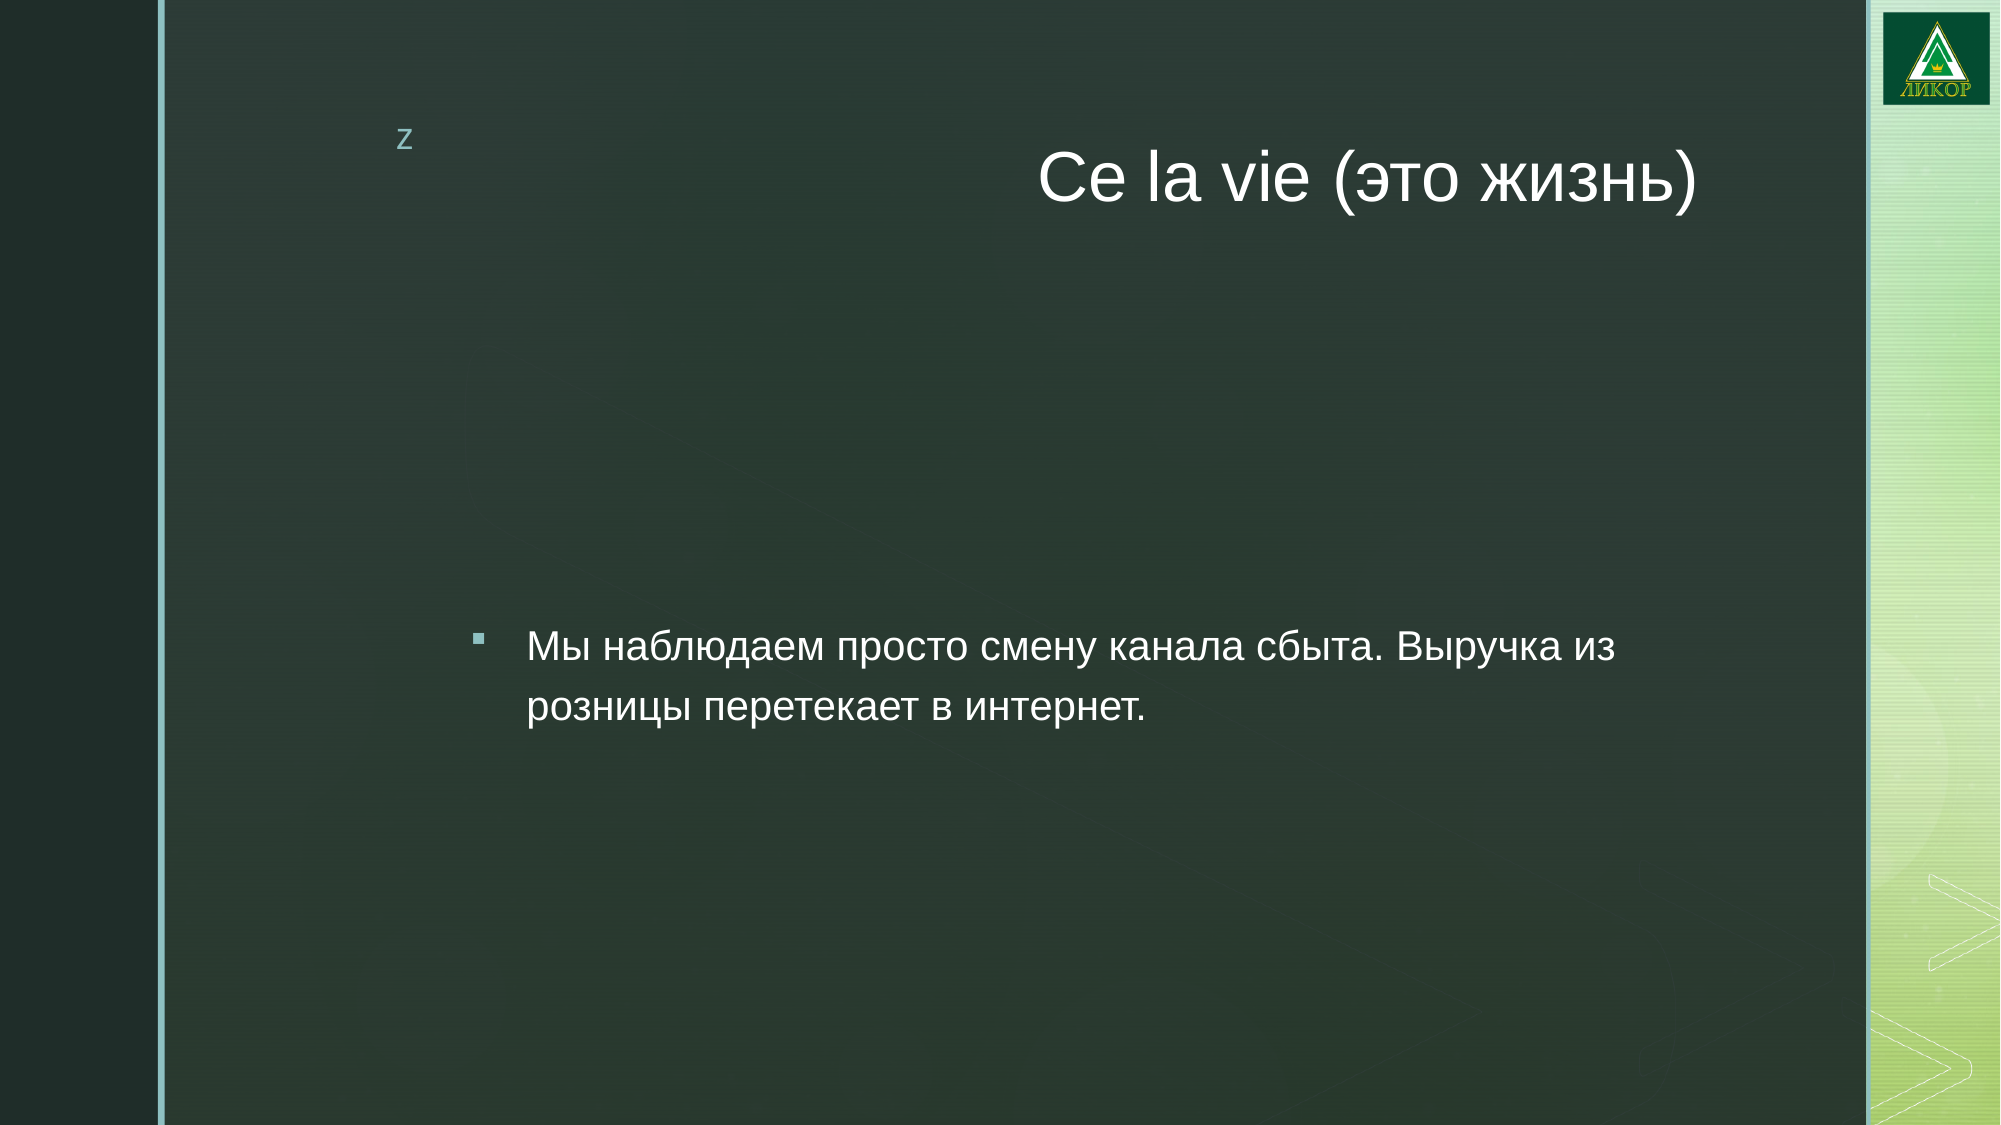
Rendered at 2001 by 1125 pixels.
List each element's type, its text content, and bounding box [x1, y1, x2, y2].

list Мы наблюдаем просто смену канала сбыта. Выручка из розницы перетекает в интернет. [454, 344, 1734, 993]
title Ce la vie (это жизнь) [428, 132, 1734, 310]
picture [1871, 0, 2001, 1125]
